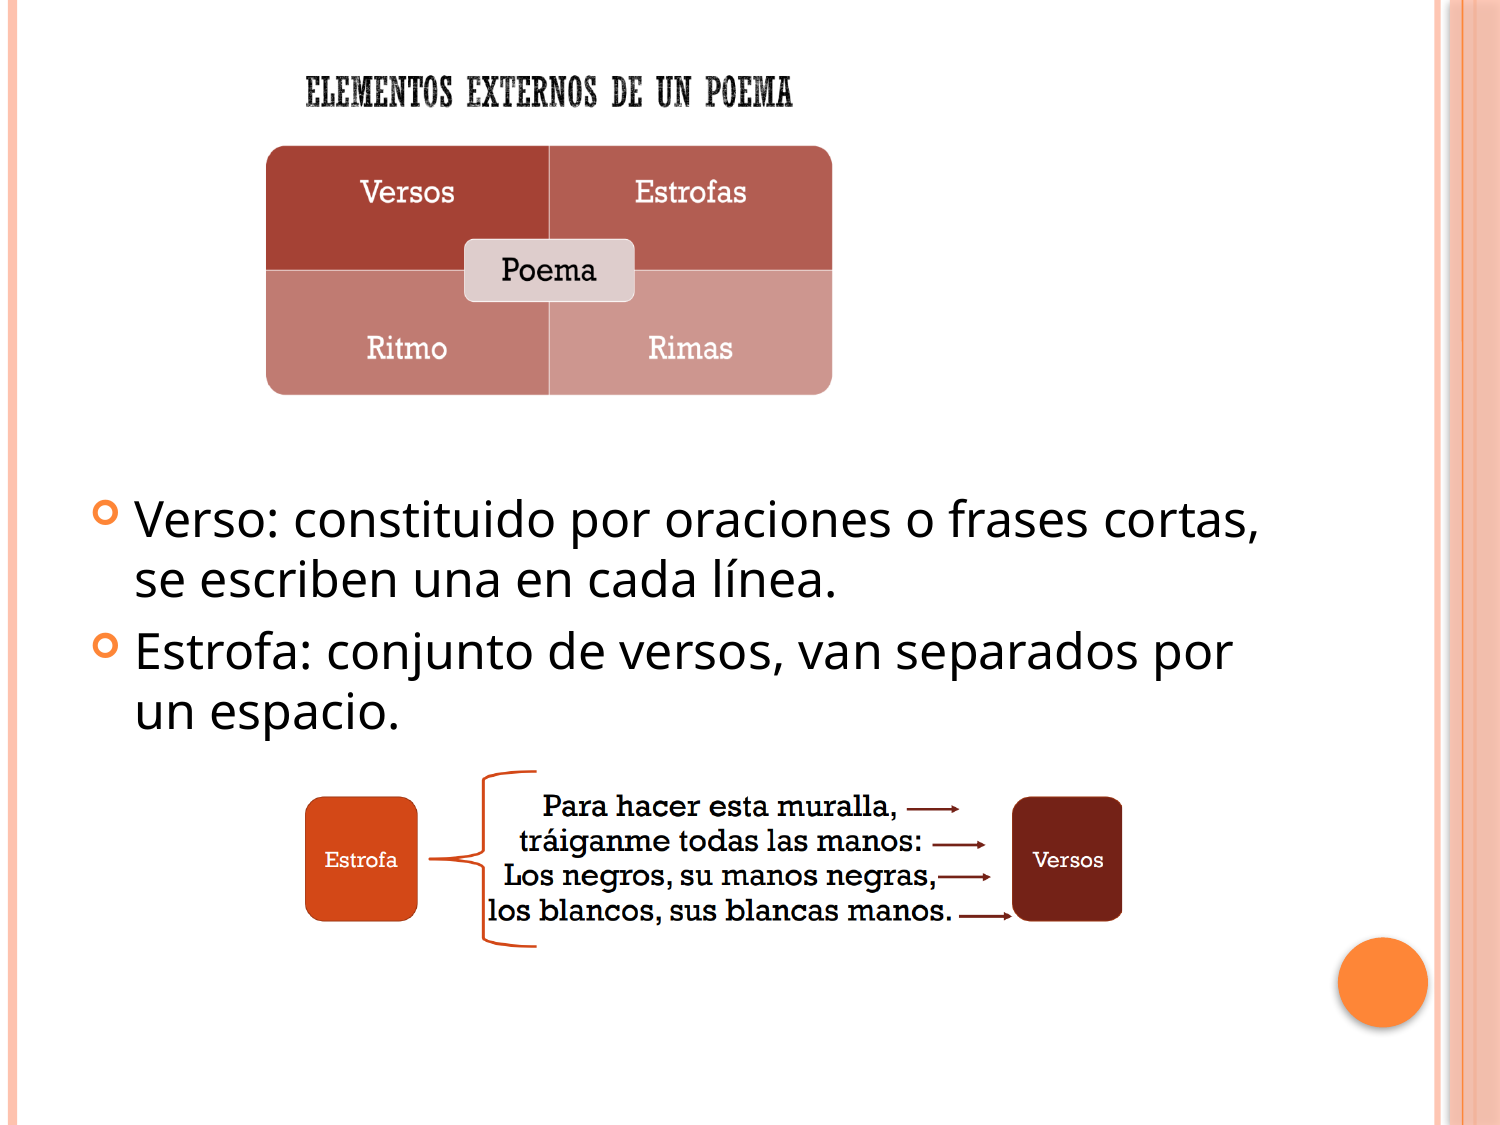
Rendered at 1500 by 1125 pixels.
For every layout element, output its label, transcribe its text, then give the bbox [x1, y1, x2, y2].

list Verso: constituido por oraciones o frases cortas, se escriben una en cada línea. Estrofa: conjunto de versos, van separados por un espacio. [75, 262, 1300, 1062]
picture [300, 762, 1123, 966]
picture [265, 65, 835, 398]
